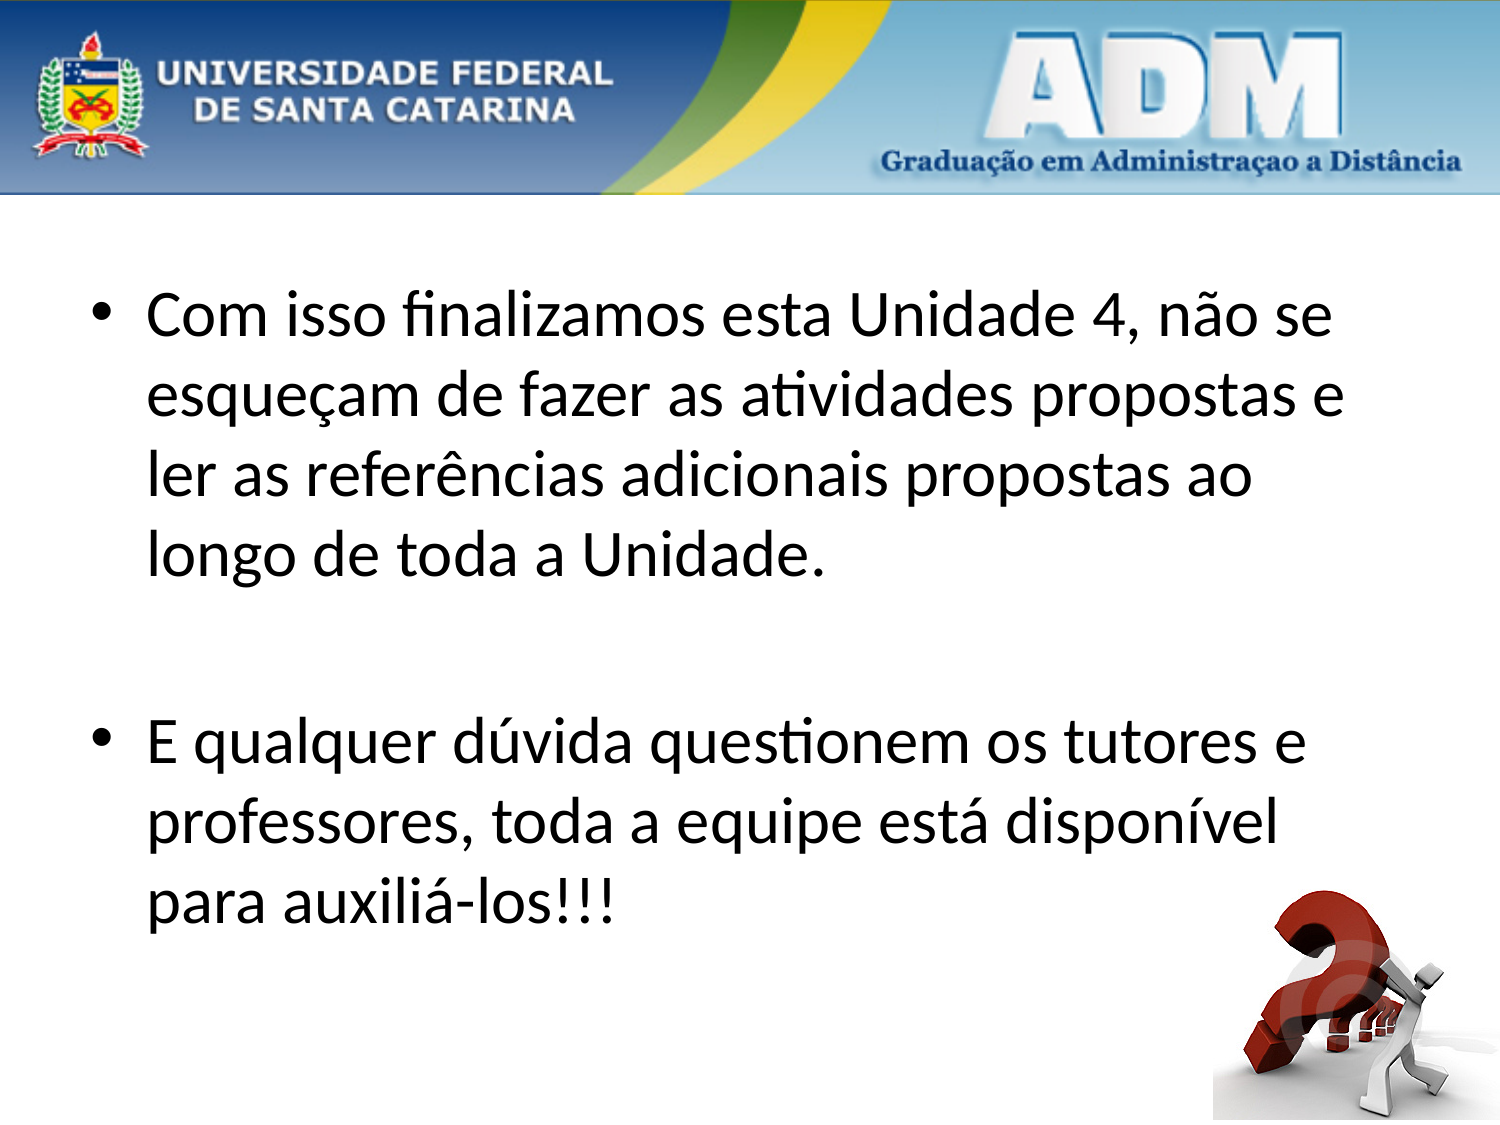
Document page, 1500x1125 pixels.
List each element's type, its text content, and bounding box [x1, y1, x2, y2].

picture [1213, 881, 1500, 1121]
list Com isso finalizamos esta Unidade 4, não se esqueçam de fazer as atividades propostas e ler as referências adicionais propostas ao longo de toda a Unidade. E qualquer dúvida questionem os tutores e professores, toda a equipe está disponível para auxiliá-los!!! [75, 262, 1425, 1005]
picture [0, 0, 1500, 195]
